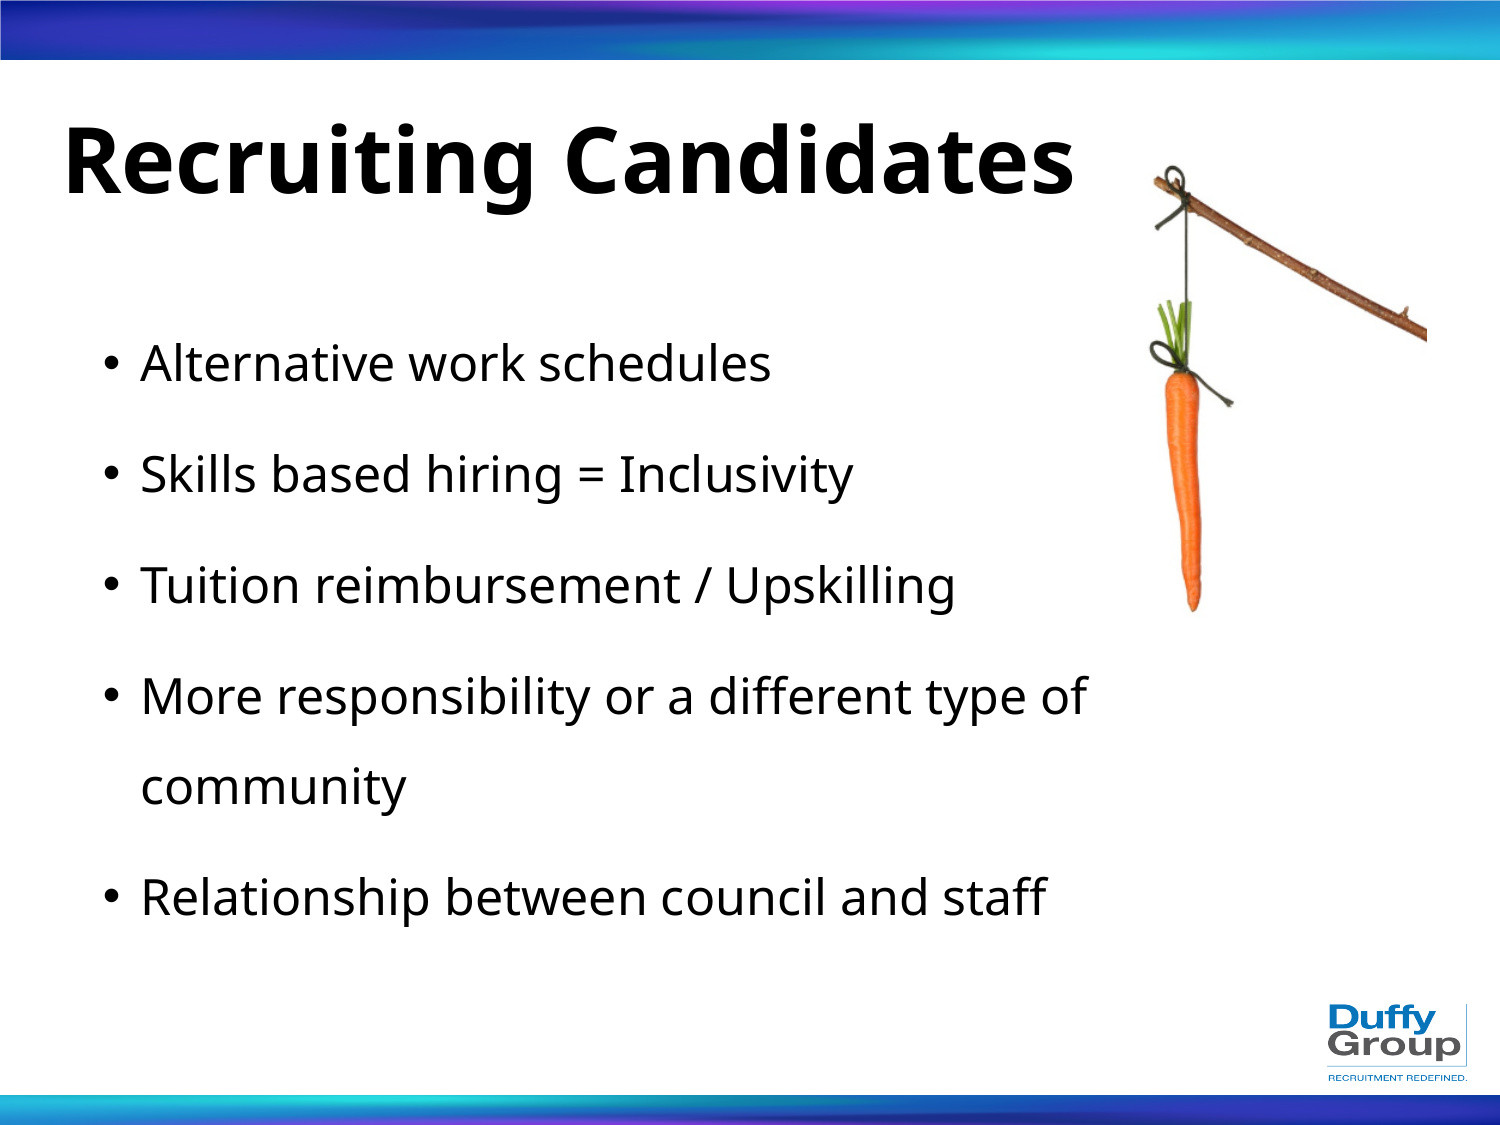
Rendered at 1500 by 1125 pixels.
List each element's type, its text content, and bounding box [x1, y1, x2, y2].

picture [2, 1, 1500, 60]
list Alternative work schedules Skills based hiring = Inclusivity Tuition reimbursement / Upskilling More responsibility or a different type of community Relationship between council and staff [87, 294, 1307, 1015]
picture [1107, 160, 1427, 623]
picture [1327, 1004, 1467, 1081]
title Recruiting Candidates [46, 55, 1500, 273]
picture [0, 1095, 1500, 1125]
